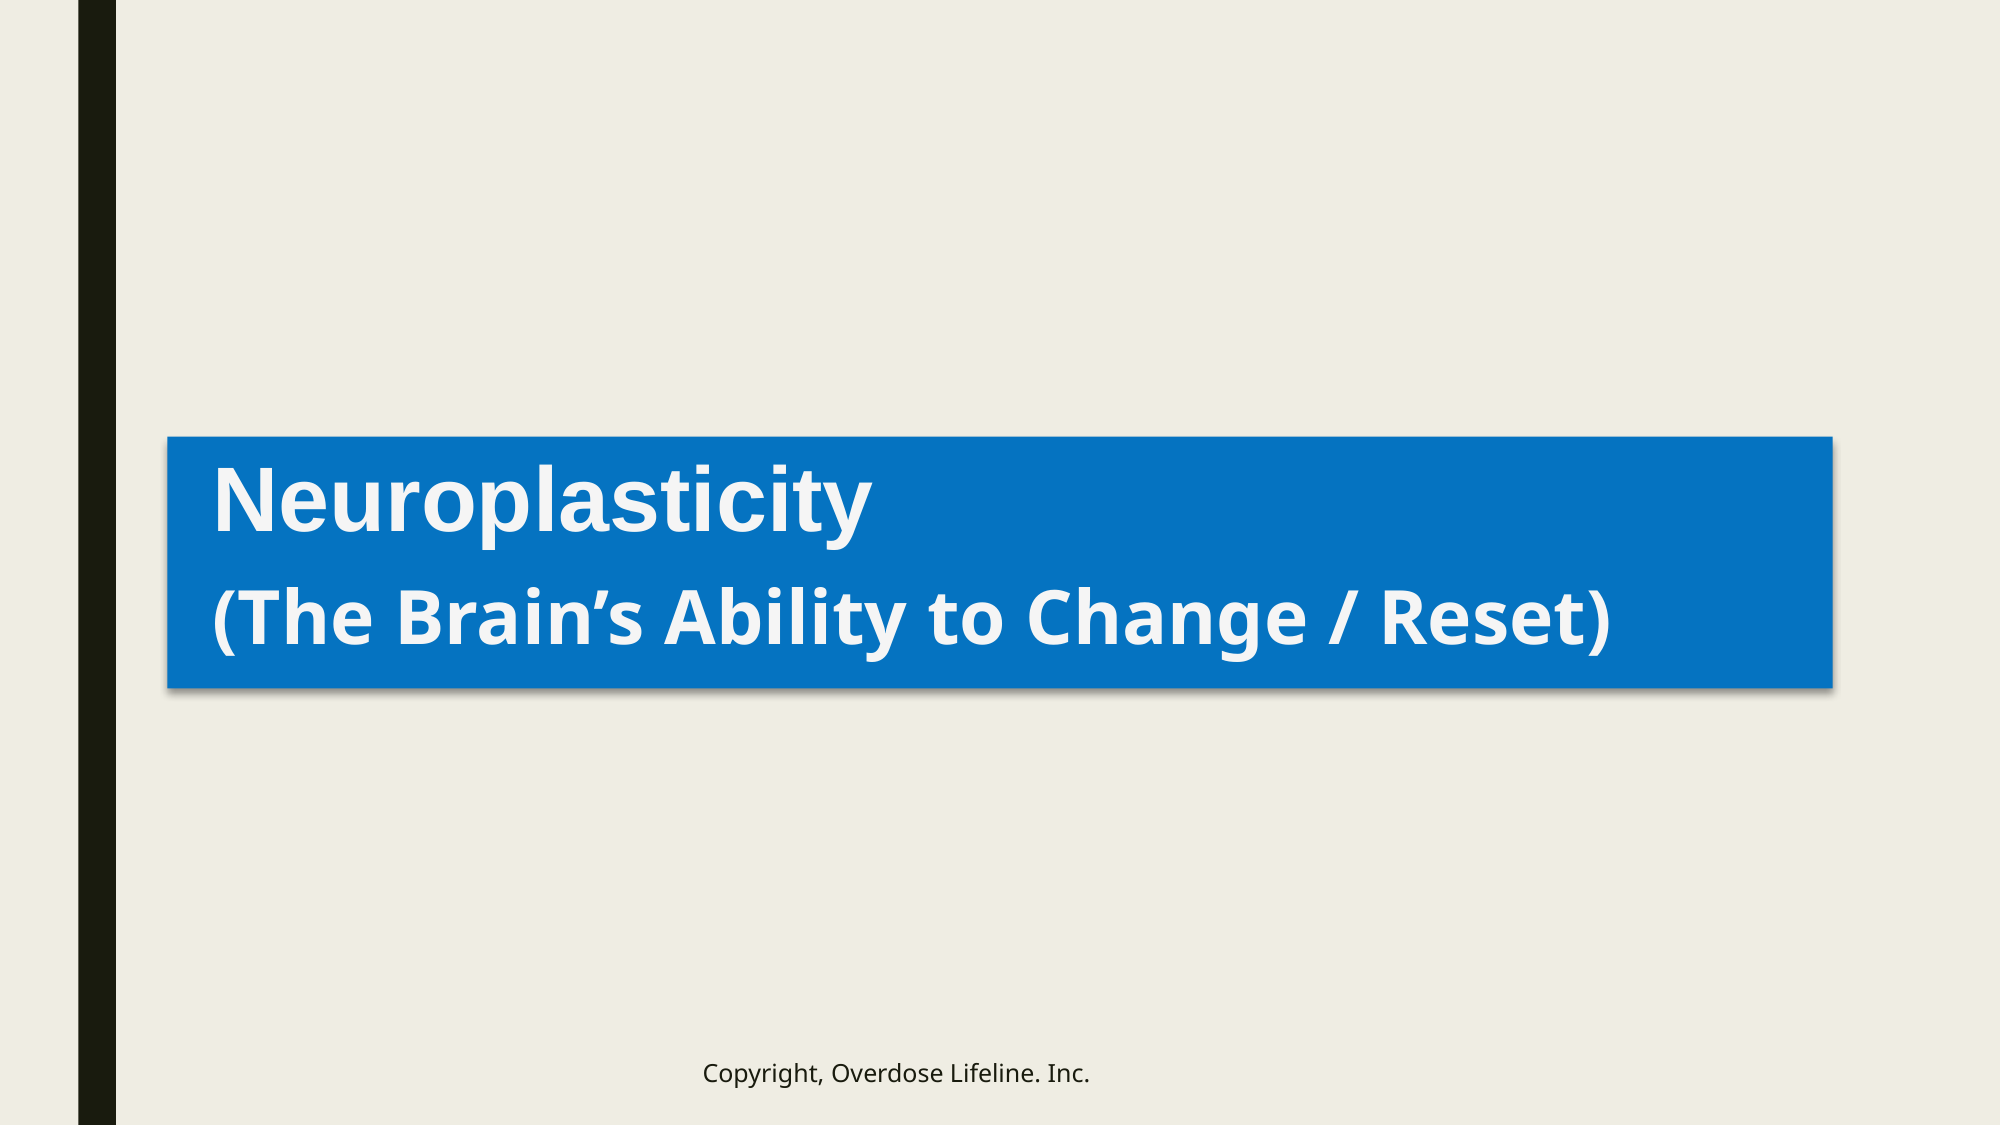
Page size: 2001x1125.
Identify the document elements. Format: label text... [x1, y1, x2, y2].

footer Copyright, Overdose Lifeline. Inc. [687, 1042, 1363, 1103]
list Neuroplasticity (The Brain’s Ability to Change / Reset) [167, 436, 1833, 689]
